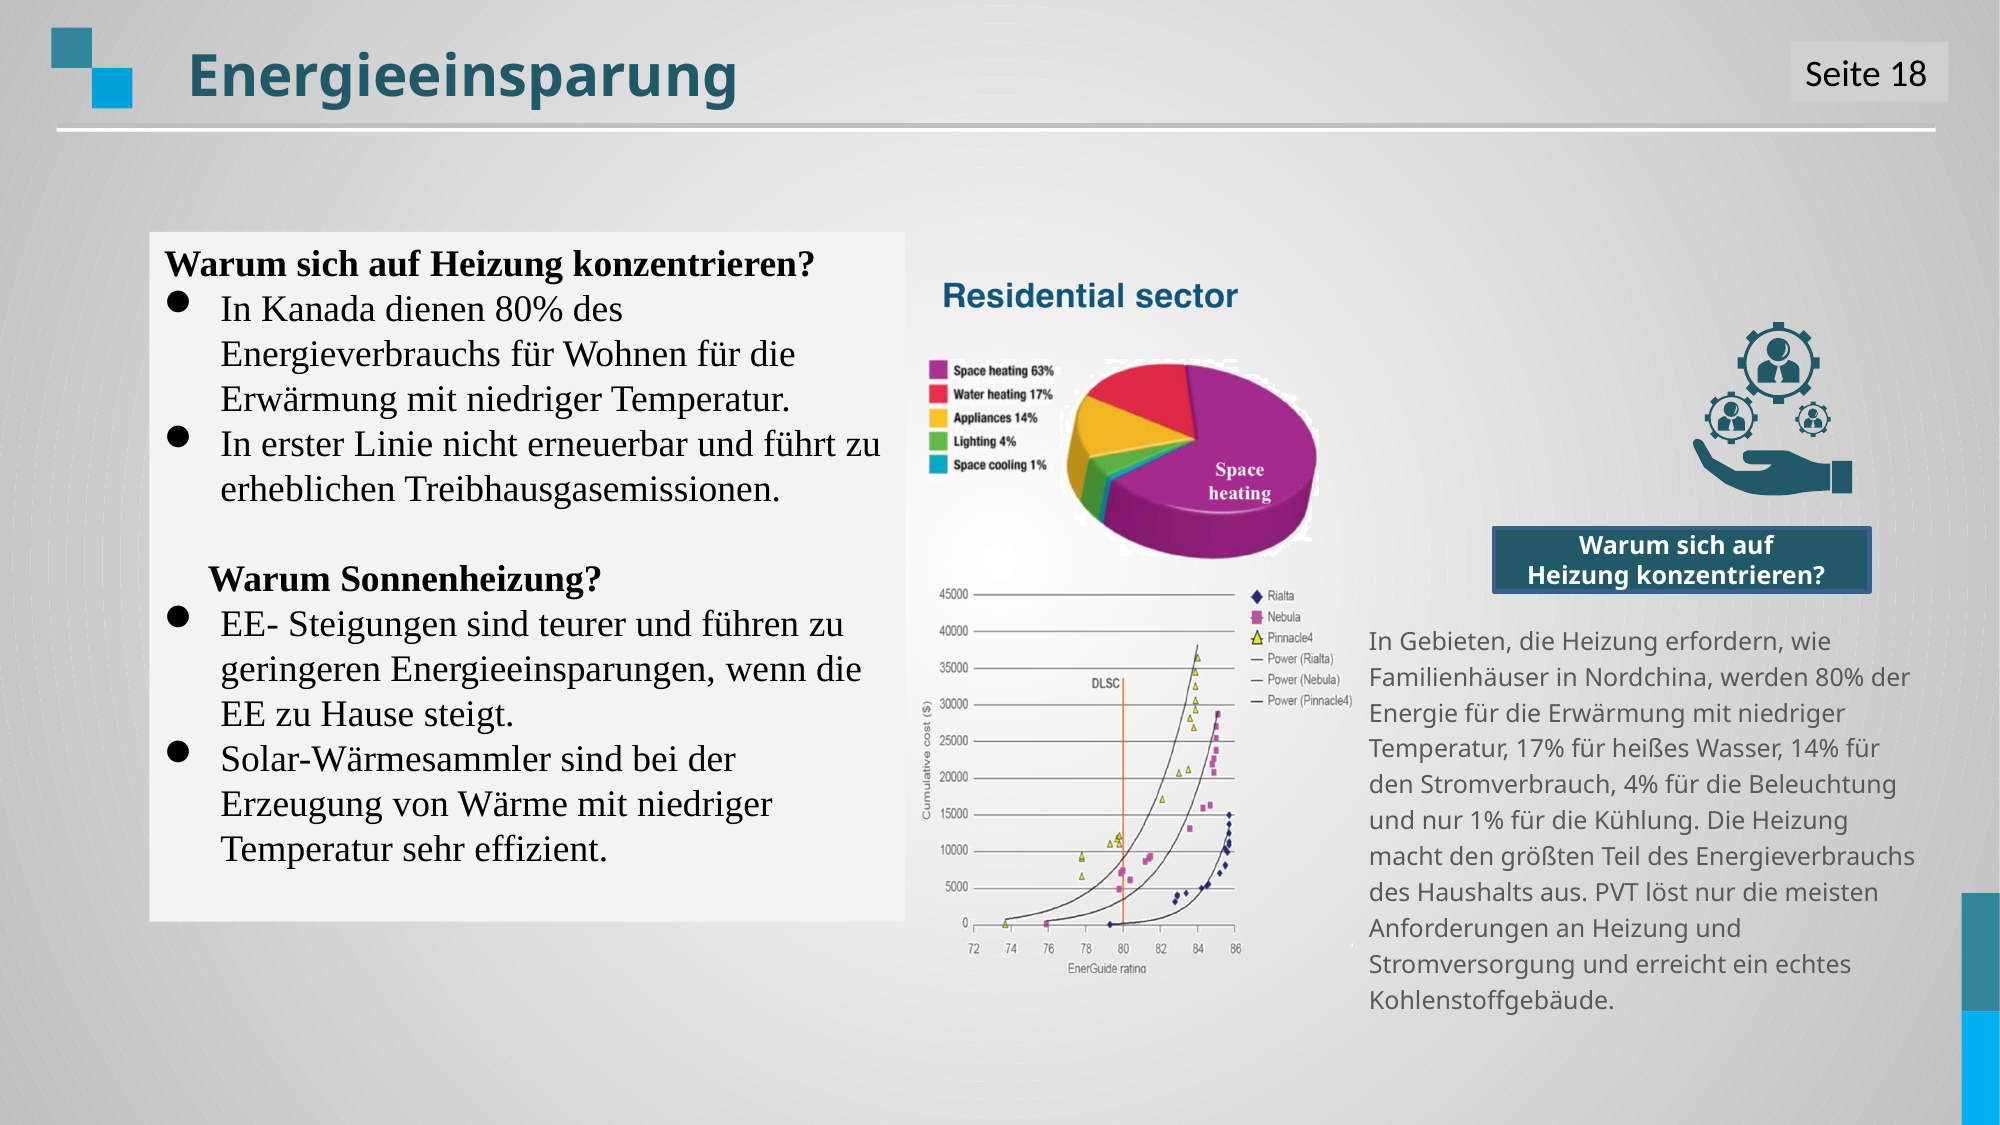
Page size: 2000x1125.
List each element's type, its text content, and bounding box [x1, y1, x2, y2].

text_box Energieeinsparung [172, 30, 988, 116]
text_box In Gebieten, die Heizung erfordern, wie Familienhäuser in Nordchina, werden 80% der Energie für die Erwärmung mit niedriger Temperatur, 17% für heißes Wasser, 14% für den Stromverbrauch, 4% für die Beleuchtung und nur 1% für die Kühlung. Die Heizung macht den größten Teil des Energieverbrauchs des Haushalts aus. PVT löst nur die meisten Anforderungen an Heizung und Stromversorgung und erreicht ein echtes Kohlenstoffgebäude. [1354, 611, 1945, 1022]
picture [221, 204, 1379, 974]
text_box Seite 18 [1790, 41, 1949, 102]
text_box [1493, 521, 1870, 599]
text_box Warum sich auf Heizung konzentrieren? In Kanada dienen 80% des Energieverbrauchs für Wohnen für die Erwärmung mit niedriger Temperatur. In erster Linie nicht erneuerbar und führt zu erheblichen Treibhausgasemissionen. Warum Sonnenheizung? EE- Steigungen sind teurer und führen zu geringeren Energieeinsparungen, wenn die EE zu Hause steigt. Solar-Wärmesammler sind bei der Erzeugung von Wärme mit niedriger Temperatur sehr effizient. [149, 231, 216, 922]
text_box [1691, 321, 1853, 498]
